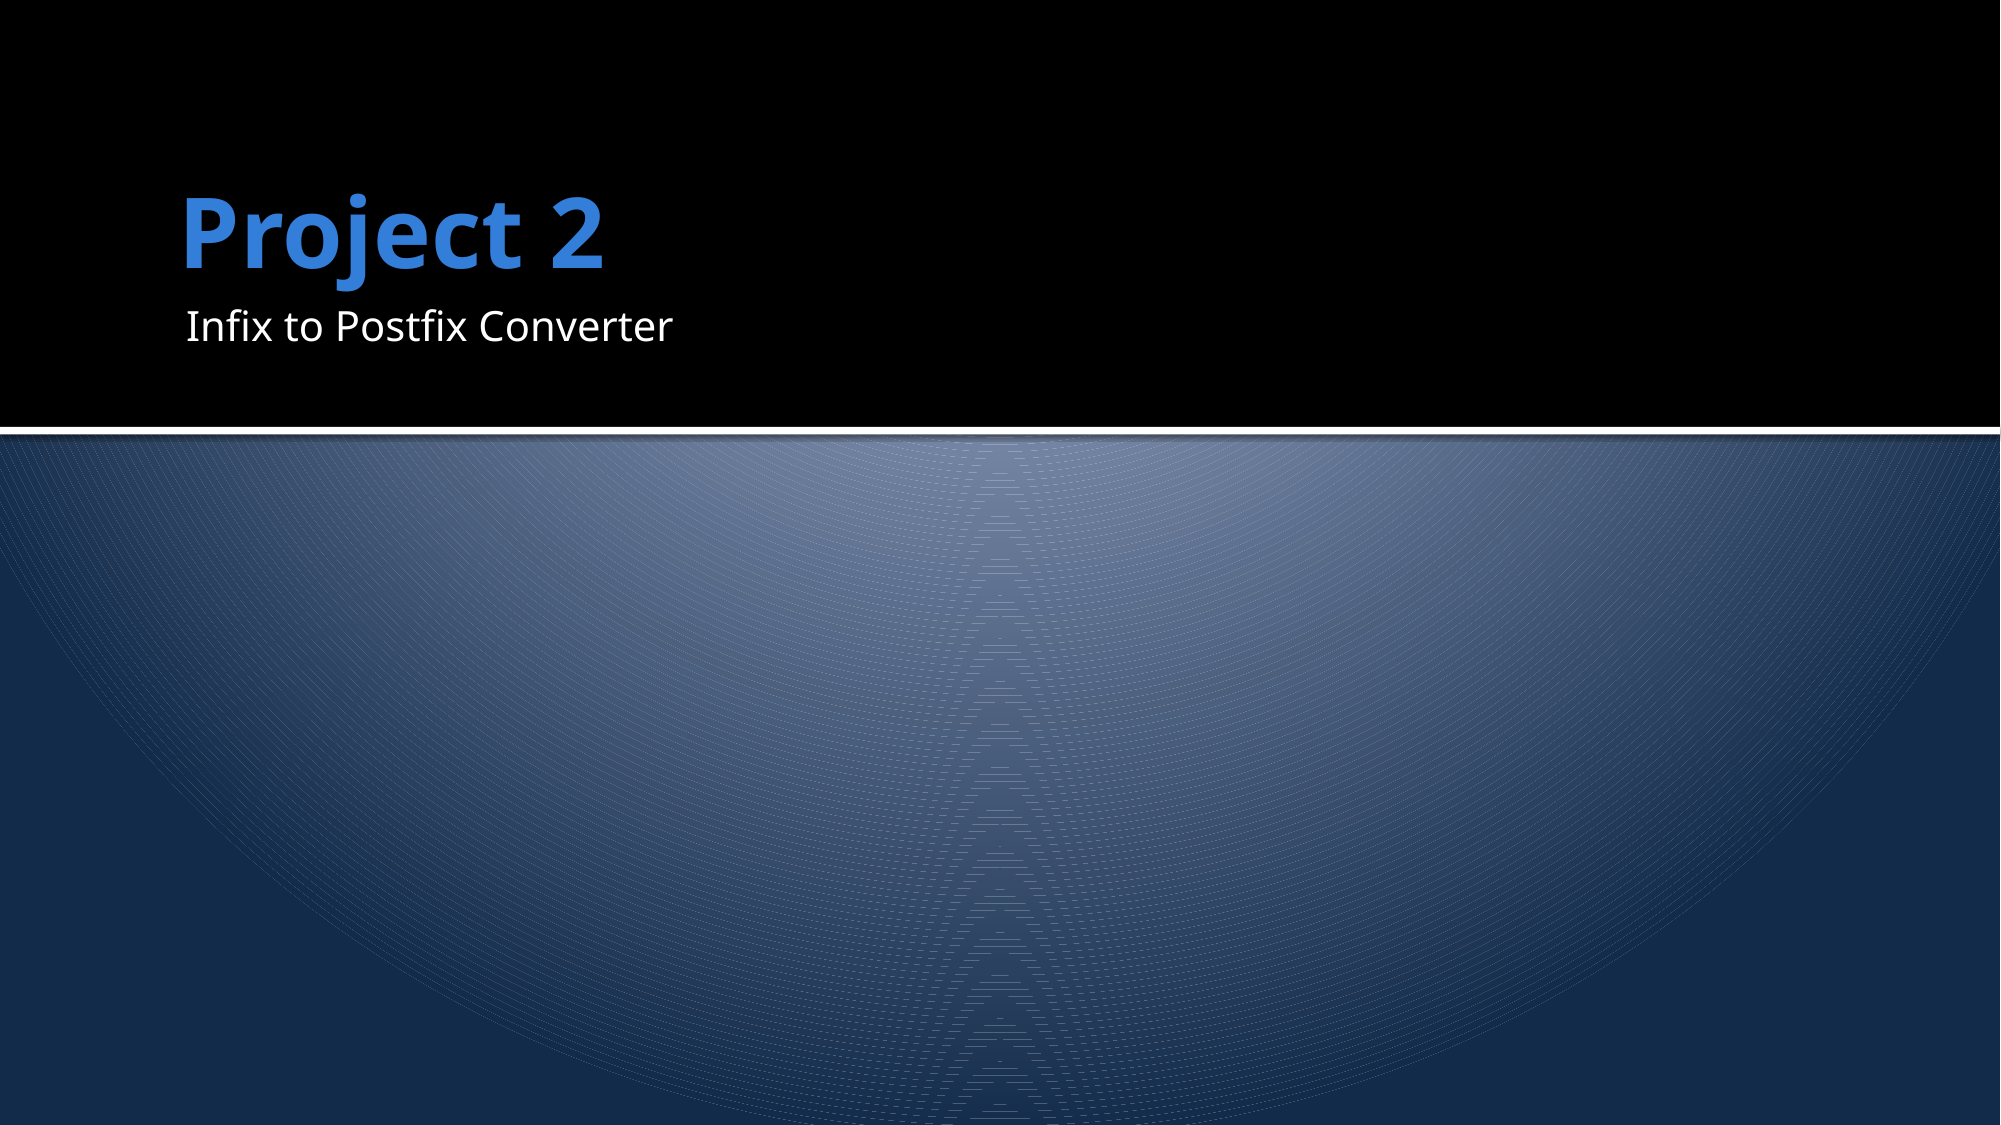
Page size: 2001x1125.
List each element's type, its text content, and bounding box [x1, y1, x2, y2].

title Project 2 [163, 19, 1917, 288]
list Infix to Postfix Converter [161, 299, 1917, 413]
